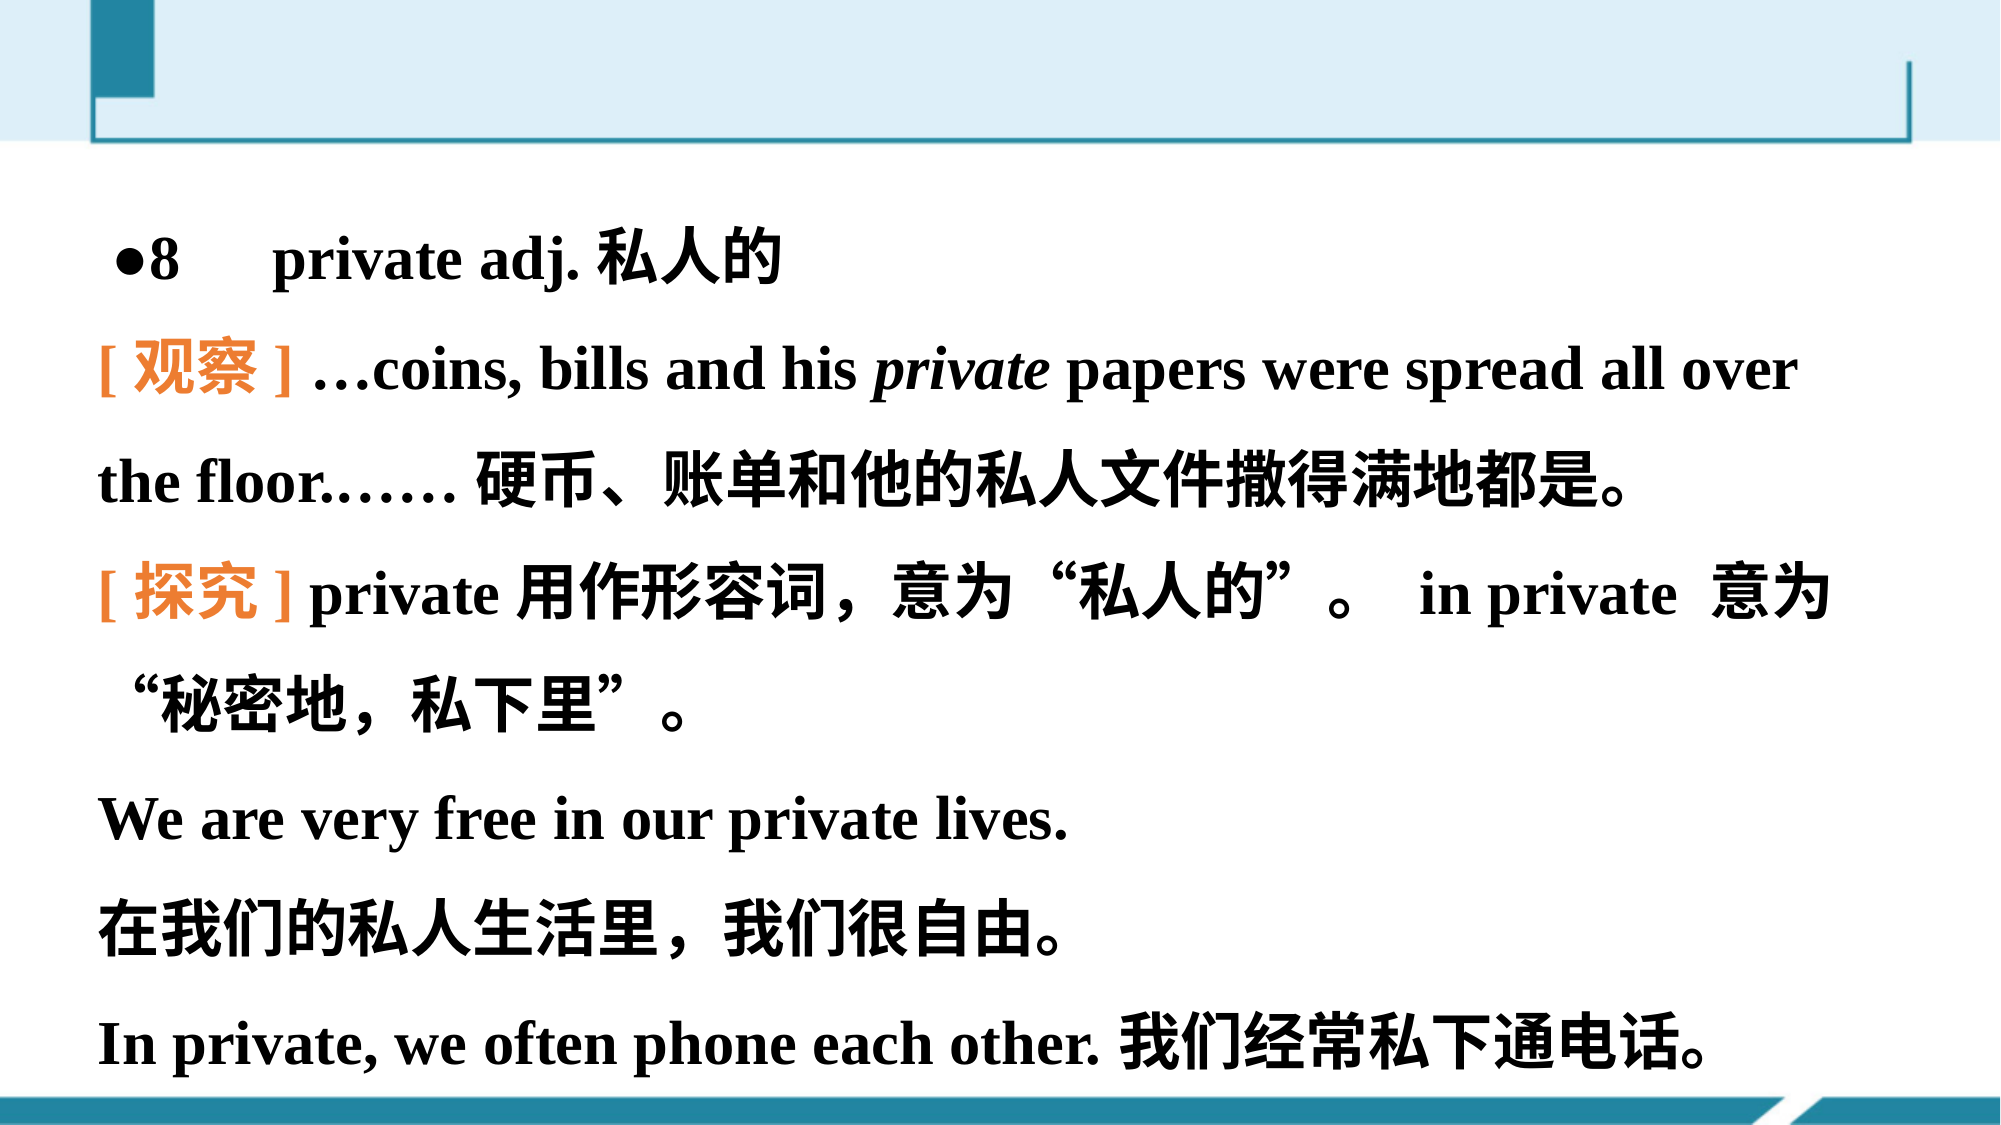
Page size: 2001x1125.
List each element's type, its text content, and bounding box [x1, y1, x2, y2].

picture [0, 0, 2001, 1125]
text_box ●8 private adj.私人的 [96, 171, 1527, 282]
text_box [观察] …coins, bills and his private papers were spread all over the floor.……硬币、账单和他的私人文件撒得满地都是。 [探究] private用作形容词，意为“私人的”。 in private 意为“秘密地，私下里”。 We are very free in our private lives. 在我们的私人生活里，我们很自由。 In private, we often phone each other.我们经常私下通电话。 [83, 282, 1911, 1085]
